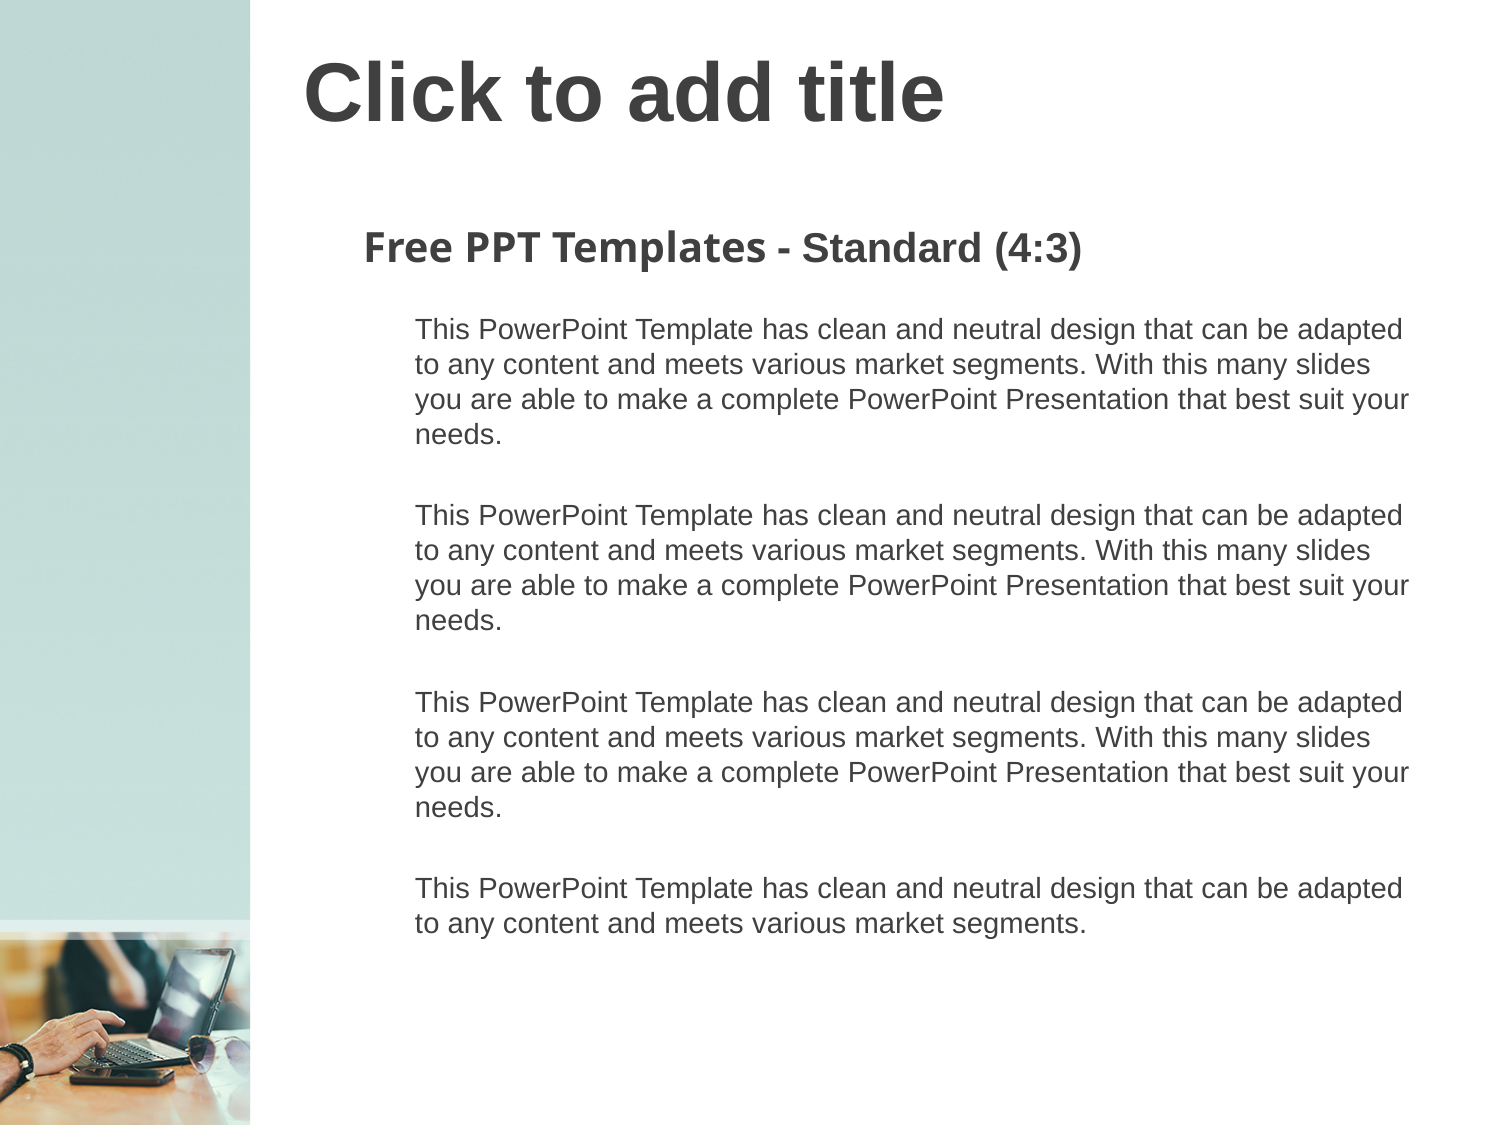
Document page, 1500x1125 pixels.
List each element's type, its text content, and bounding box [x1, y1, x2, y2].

list This PowerPoint Template has clean and neutral design that can be adapted to any content and meets various market segments. With this many slides you are able to make a complete PowerPoint Presentation that best suit your needs. This PowerPoint Template has clean and neutral design that can be adapted to any content and meets various market segments. With this many slides you are able to make a complete PowerPoint Presentation that best suit your needs. This PowerPoint Template has clean and neutral design that can be adapted to any content and meets various market segments. With this many slides you are able to make a complete PowerPoint Presentation that best suit your needs. This PowerPoint Template has clean and neutral design that can be adapted to any content and meets various market segments. [350, 302, 1427, 984]
list Free PPT Templates - Standard (4:3) [348, 208, 1425, 284]
title Click to add title [265, 0, 1500, 176]
picture [0, 0, 1500, 1125]
